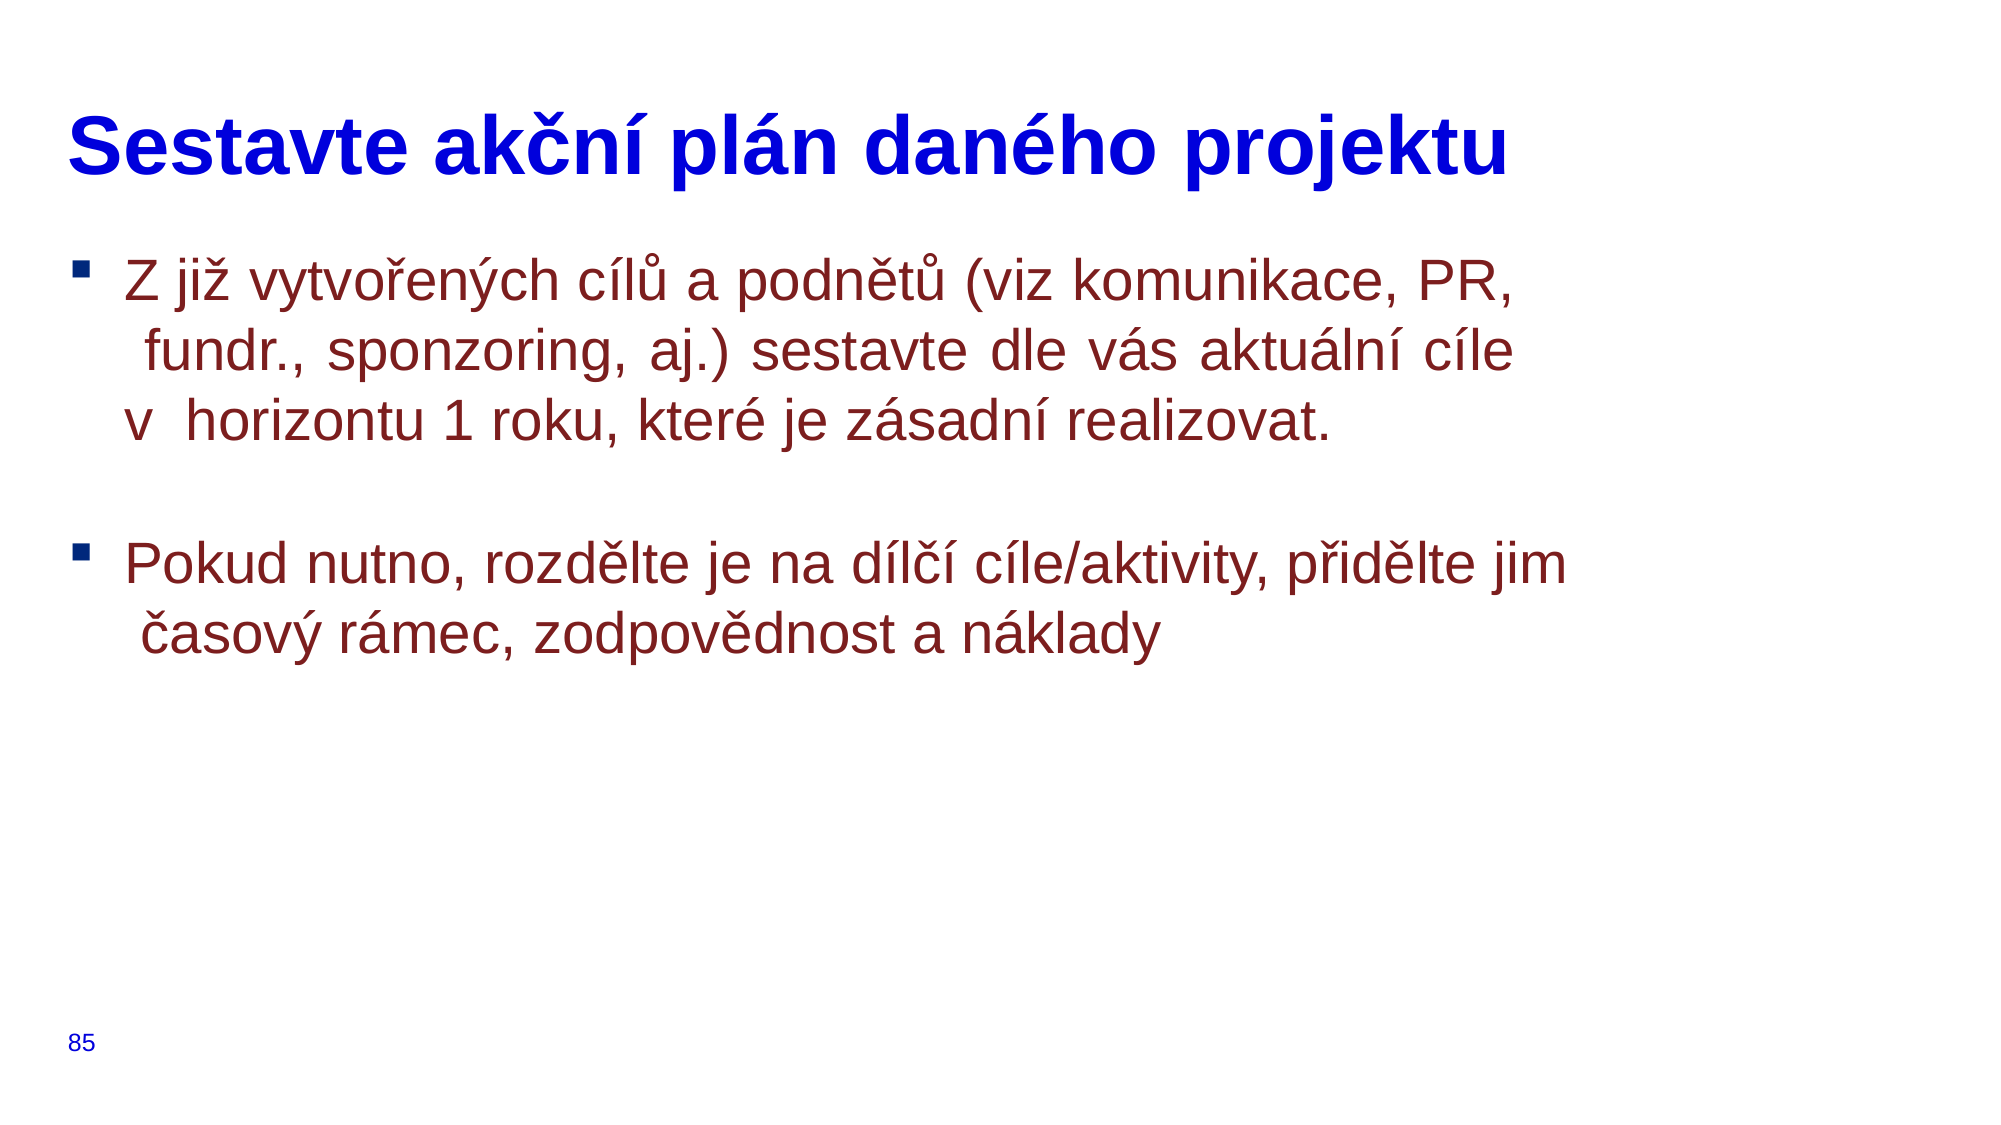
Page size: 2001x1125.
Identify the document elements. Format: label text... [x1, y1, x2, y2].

text_box 85 [65, 1024, 98, 1057]
title Sestavte akční plán daného projektu [65, 89, 1515, 239]
text_box Z již vytvořených cílů a podnětů (viz komunikace, PR, fundr., sponzoring, aj.) sestavte dle vás aktuální cíle v horizontu 1 roku, které je zásadní realizovat. Pokud nutno, rozdělte je na dílčí cíle/aktivity, přidělte jim časový rámec, zodpovědnost a náklady [65, 239, 1577, 665]
